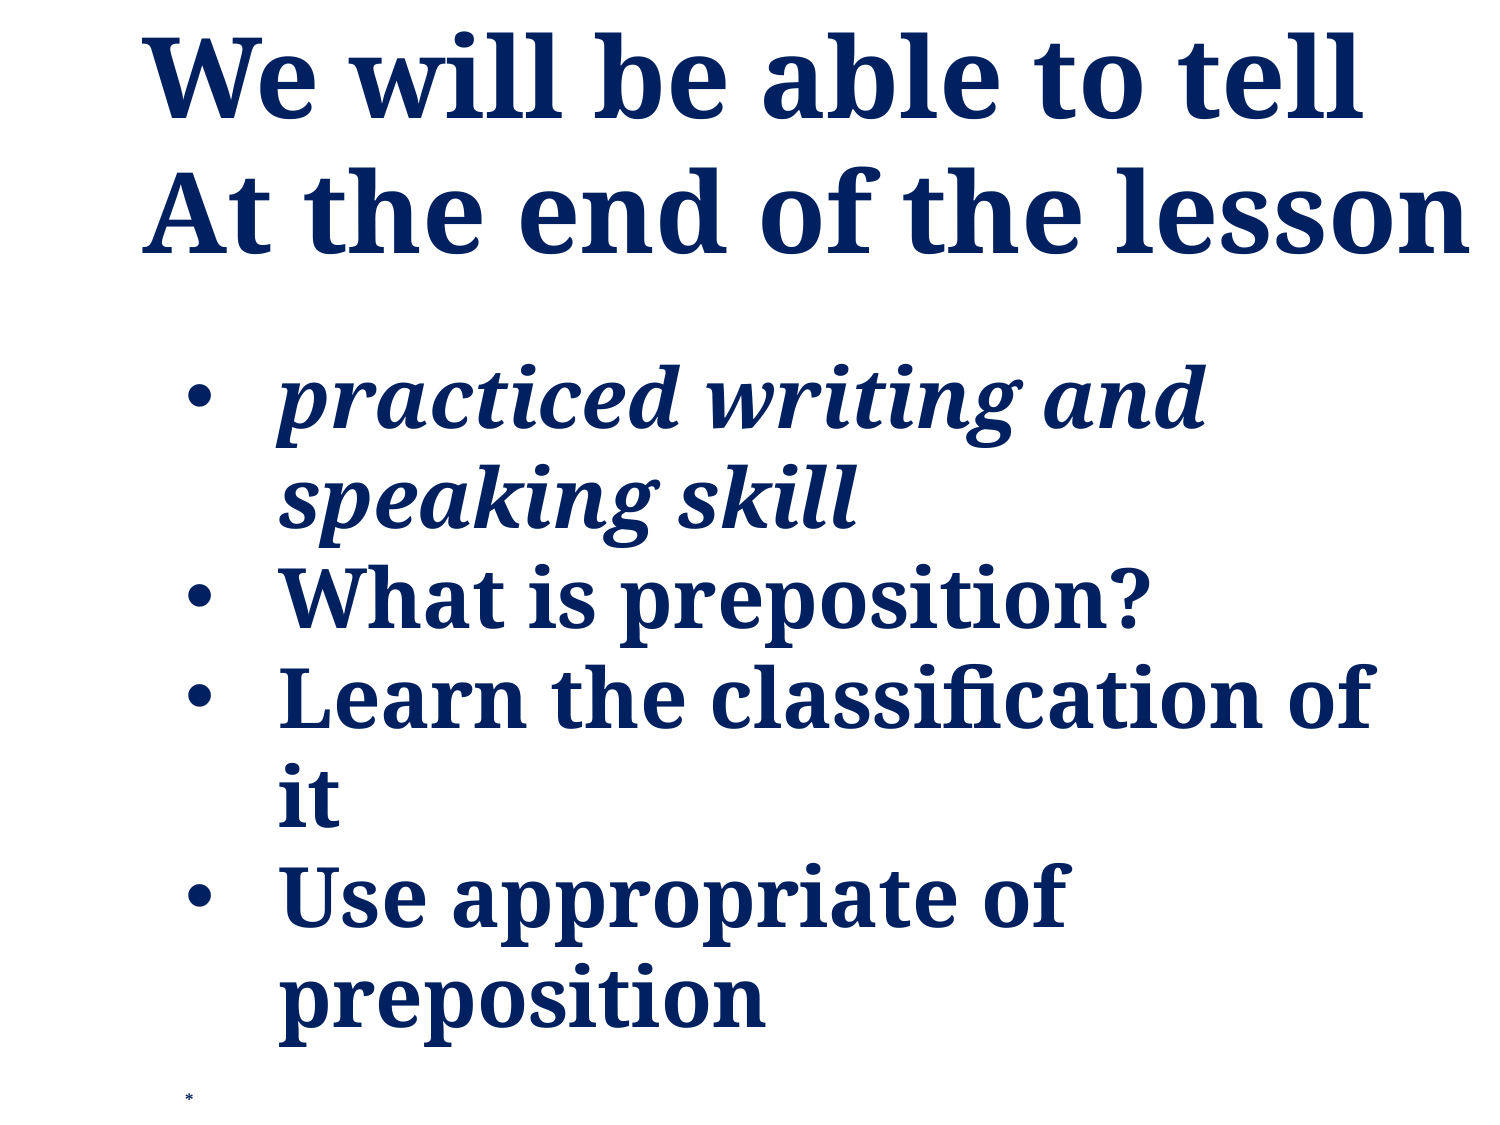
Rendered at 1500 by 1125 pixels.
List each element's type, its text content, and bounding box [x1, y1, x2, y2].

text_box We will be able to tell At the end of the lesson [127, 0, 1500, 334]
text_box practiced writing and speaking skill What is preposition? Learn the classification of it Use appropriate of preposition * [170, 337, 1433, 1117]
